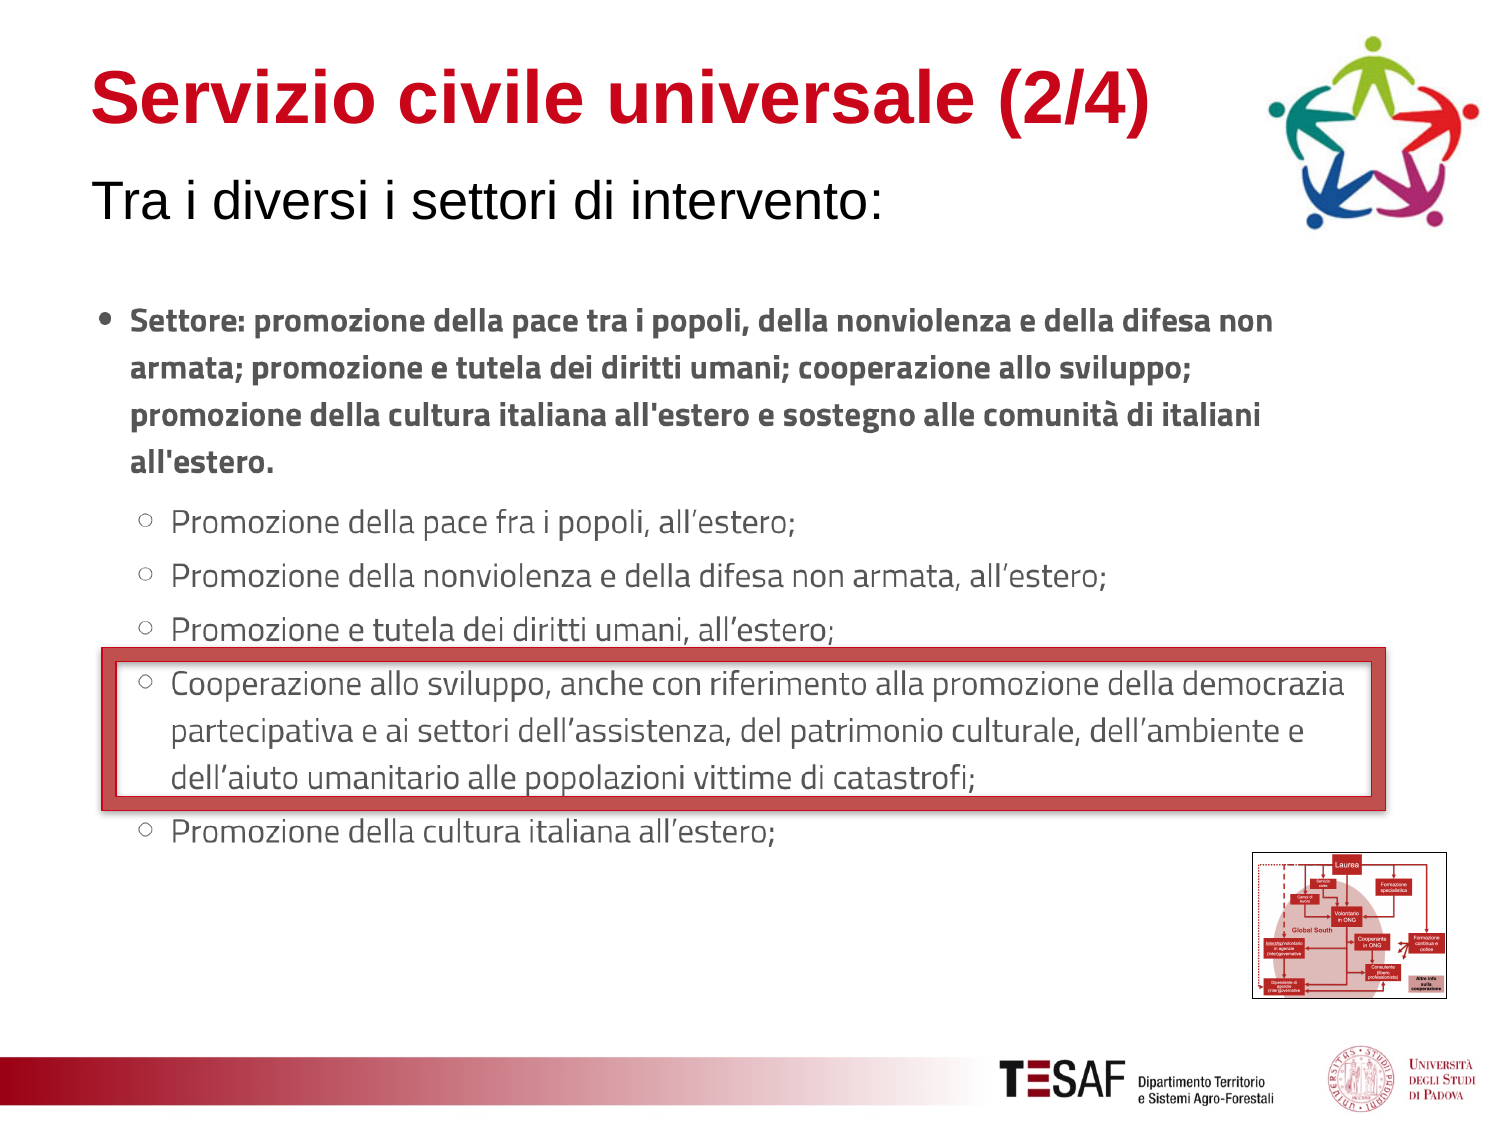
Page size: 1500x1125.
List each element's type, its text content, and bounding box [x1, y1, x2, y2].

picture [0, 0, 1500, 1125]
title Servizio civile universale (2/4) [75, 45, 1246, 233]
list Tra i diversi i settori di intervento: [76, 157, 1386, 287]
